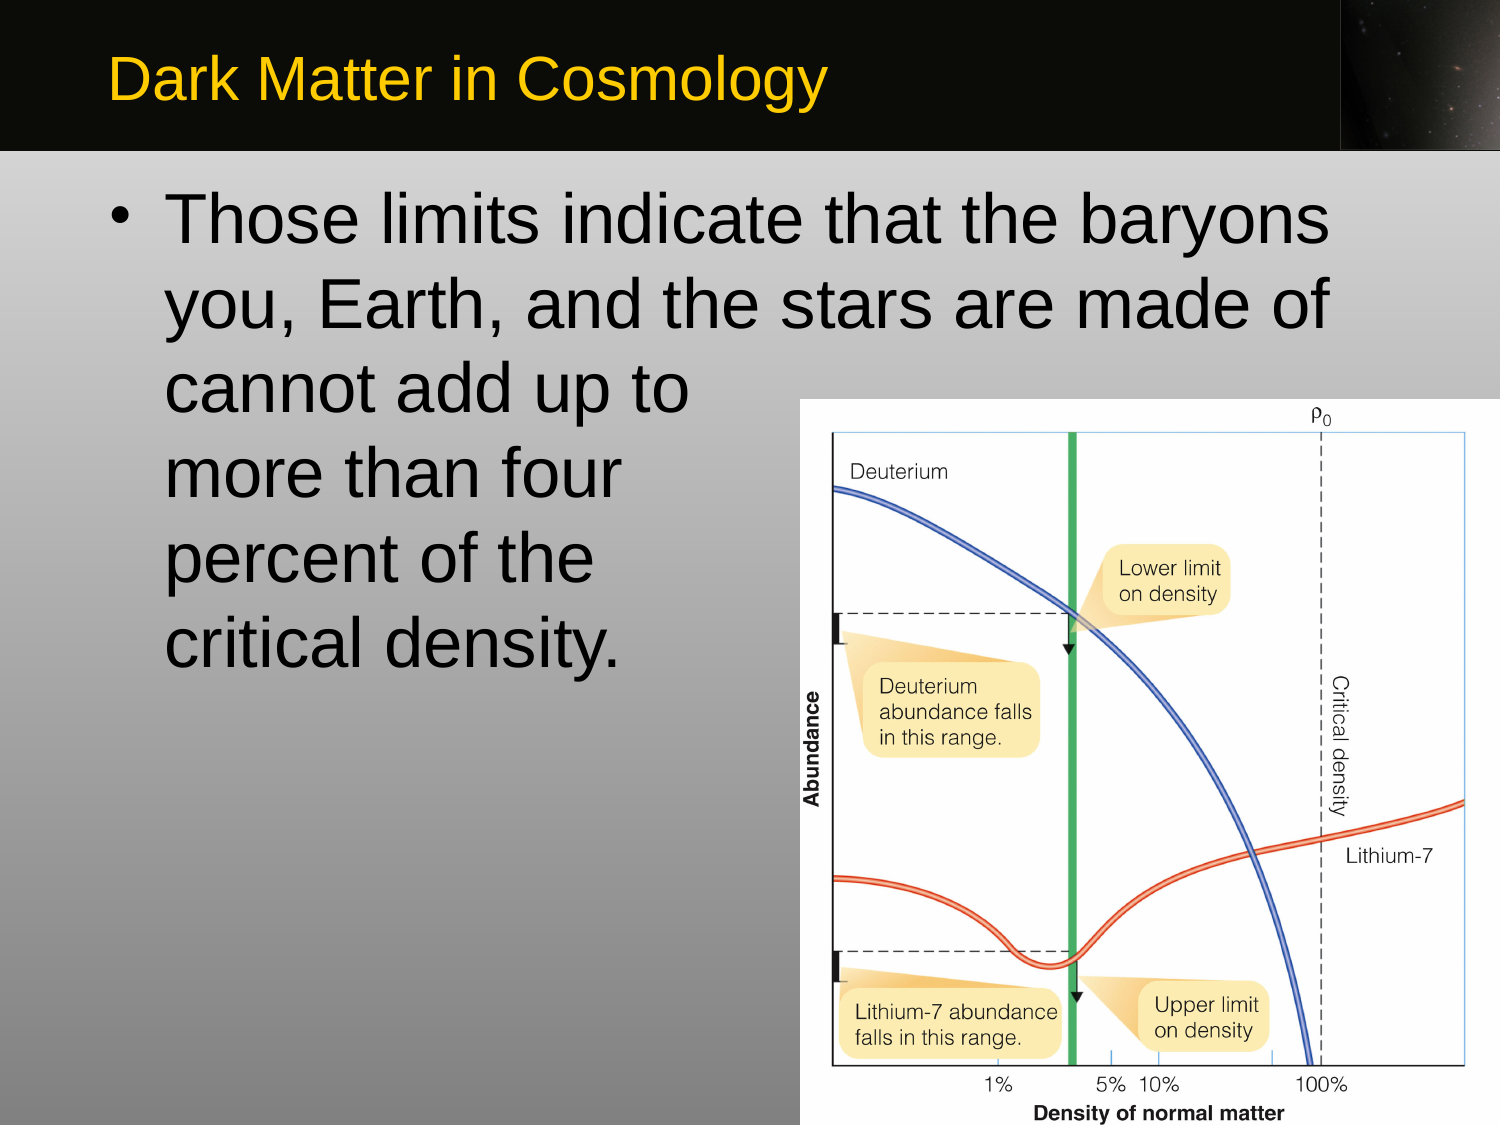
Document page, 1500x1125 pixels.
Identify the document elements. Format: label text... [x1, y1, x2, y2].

picture [1341, 0, 1500, 149]
text_box Dark Matter in Cosmology [92, 12, 1338, 138]
list Those limits indicate that the baryons you, Earth, and the stars are made of cannot add up to more than four percent of the critical density. [92, 164, 1500, 908]
picture [799, 399, 1500, 1125]
